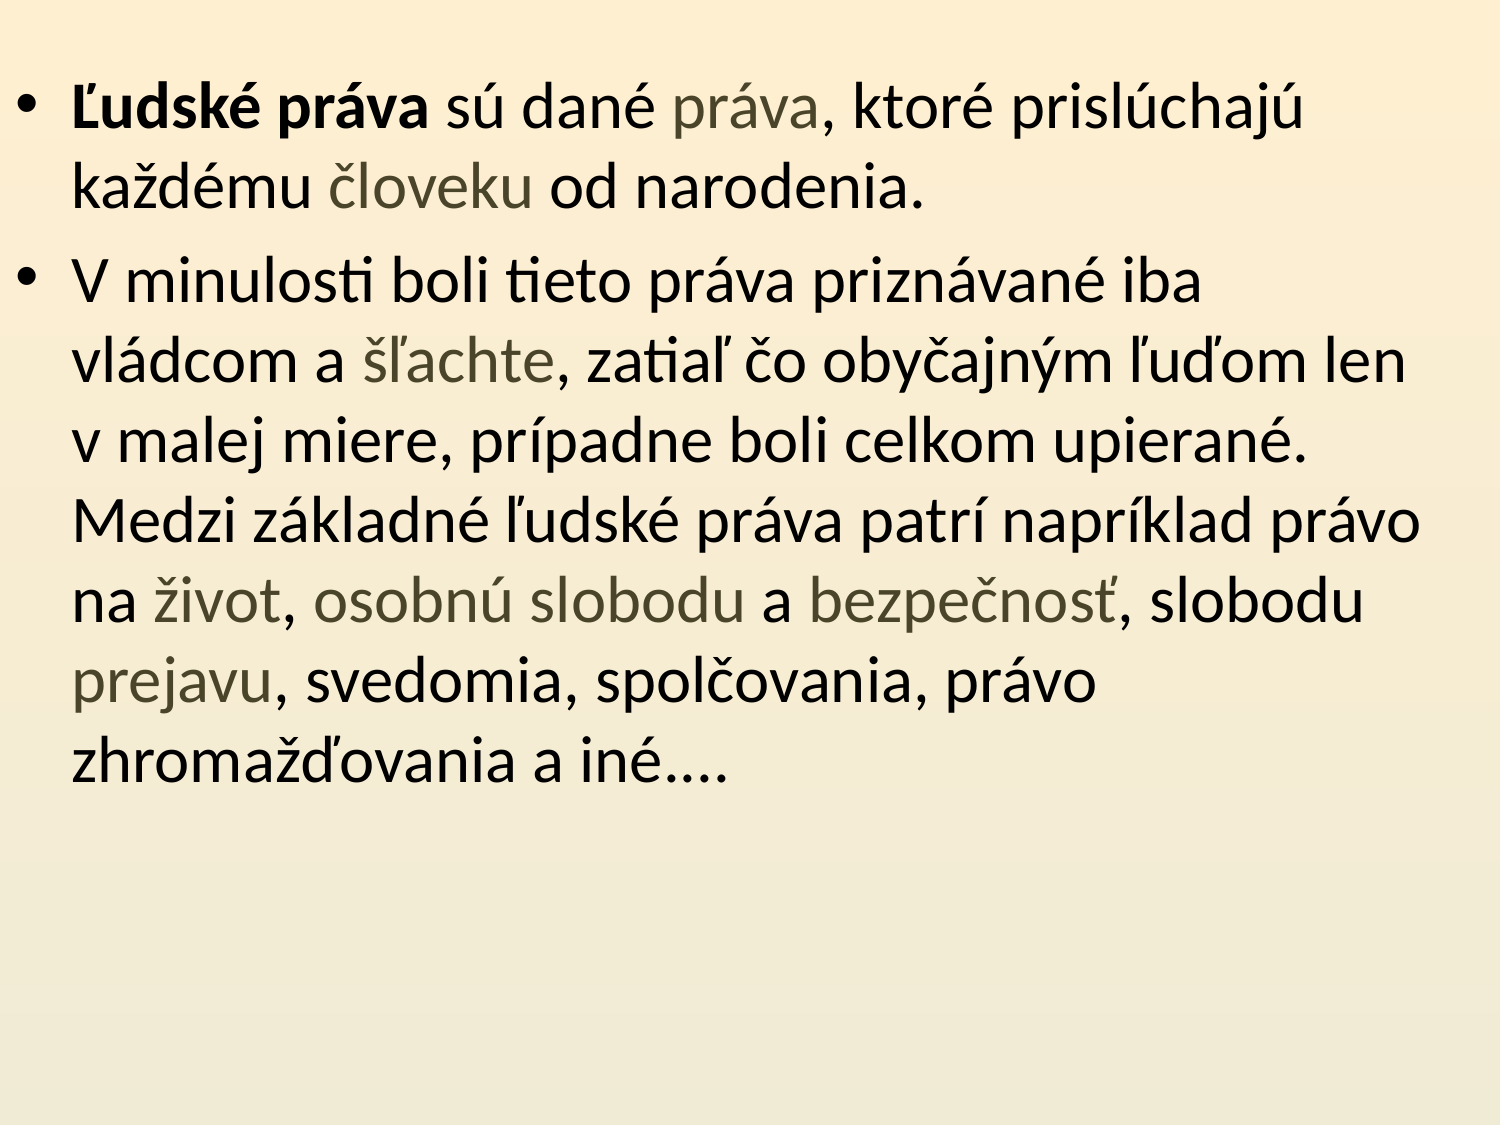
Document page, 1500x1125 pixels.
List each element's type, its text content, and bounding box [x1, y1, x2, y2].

list Ľudské práva sú dané práva, ktoré prislúchajú každému človeku od narodenia. V minulosti boli tieto práva priznávané iba vládcom a šľachte, zatiaľ čo obyčajným ľuďom len v malej miere, prípadne boli celkom upierané. Medzi základné ľudské práva patrí napríklad právo na život, osobnú slobodu a bezpečnosť, slobodu prejavu, svedomia, spolčovania, právo zhromažďovania a iné.... [0, 54, 1459, 1094]
